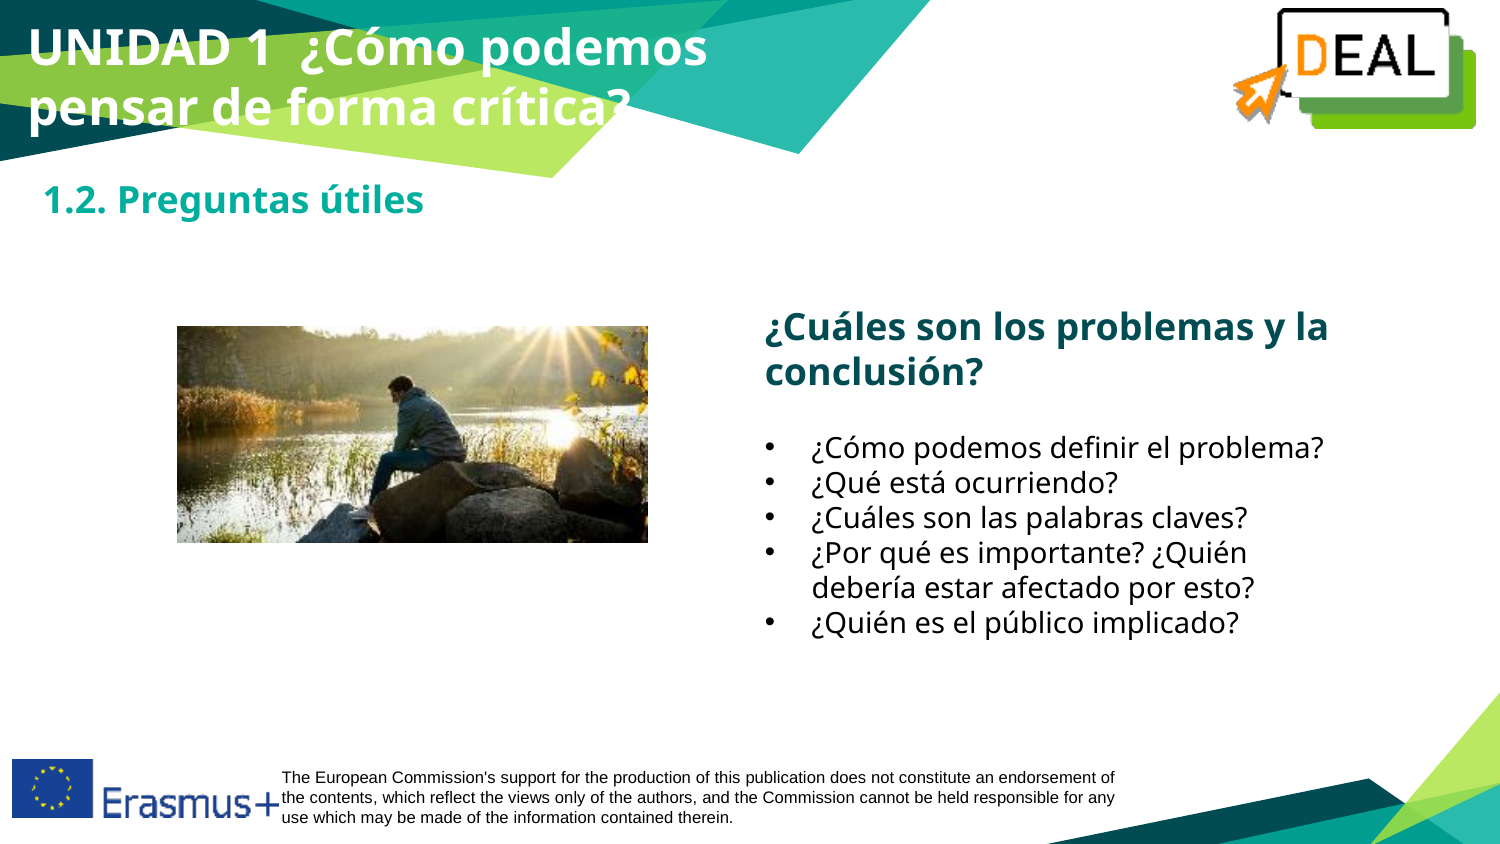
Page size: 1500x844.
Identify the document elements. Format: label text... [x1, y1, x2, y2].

text_box ¿Cuáles son los problemas y la conclusión? [750, 295, 1464, 481]
picture [12, 759, 279, 818]
text_box ¿Cómo podemos definir el problema? ¿Qué está ocurriendo? ¿Cuáles son las palabras claves? ¿Por qué es importante? ¿Quién debería estar afectado por esto? ¿Quién es el público implicado? [749, 421, 1371, 647]
picture [177, 326, 649, 543]
text_box UNIDAD 1 ¿Cómo podemos pensar de forma crítica? [12, 0, 849, 91]
picture [1232, 8, 1476, 129]
list 1.2. Preguntas útiles [27, 161, 558, 270]
